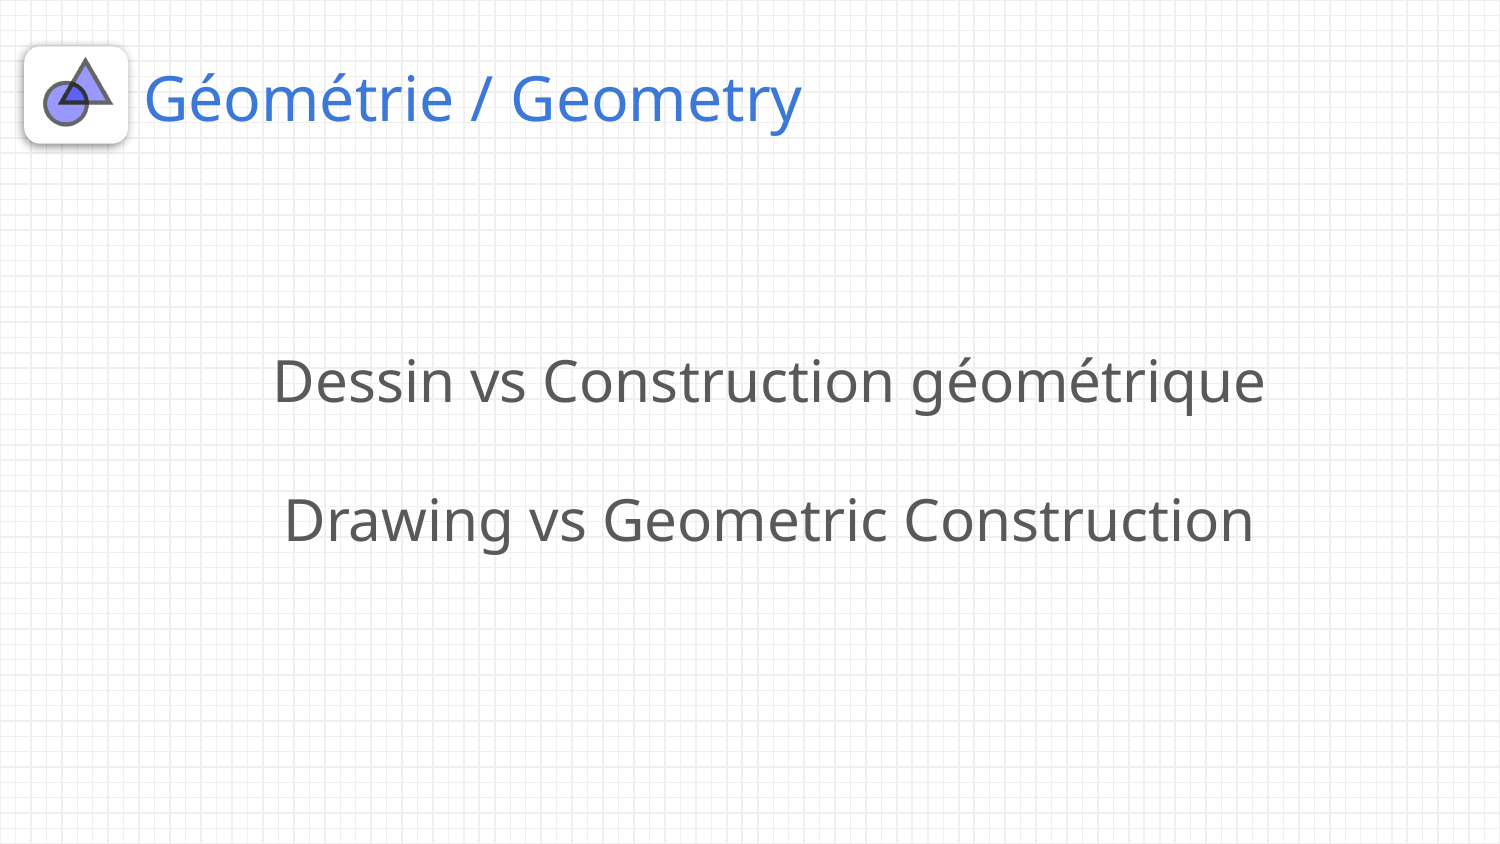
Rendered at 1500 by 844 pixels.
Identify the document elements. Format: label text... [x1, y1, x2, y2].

text_box Dessin vs Construction géométrique Drawing vs Geometric Construction [120, 328, 1419, 569]
title Géométrie / Geometry [128, 35, 1411, 150]
picture [23, 46, 129, 144]
